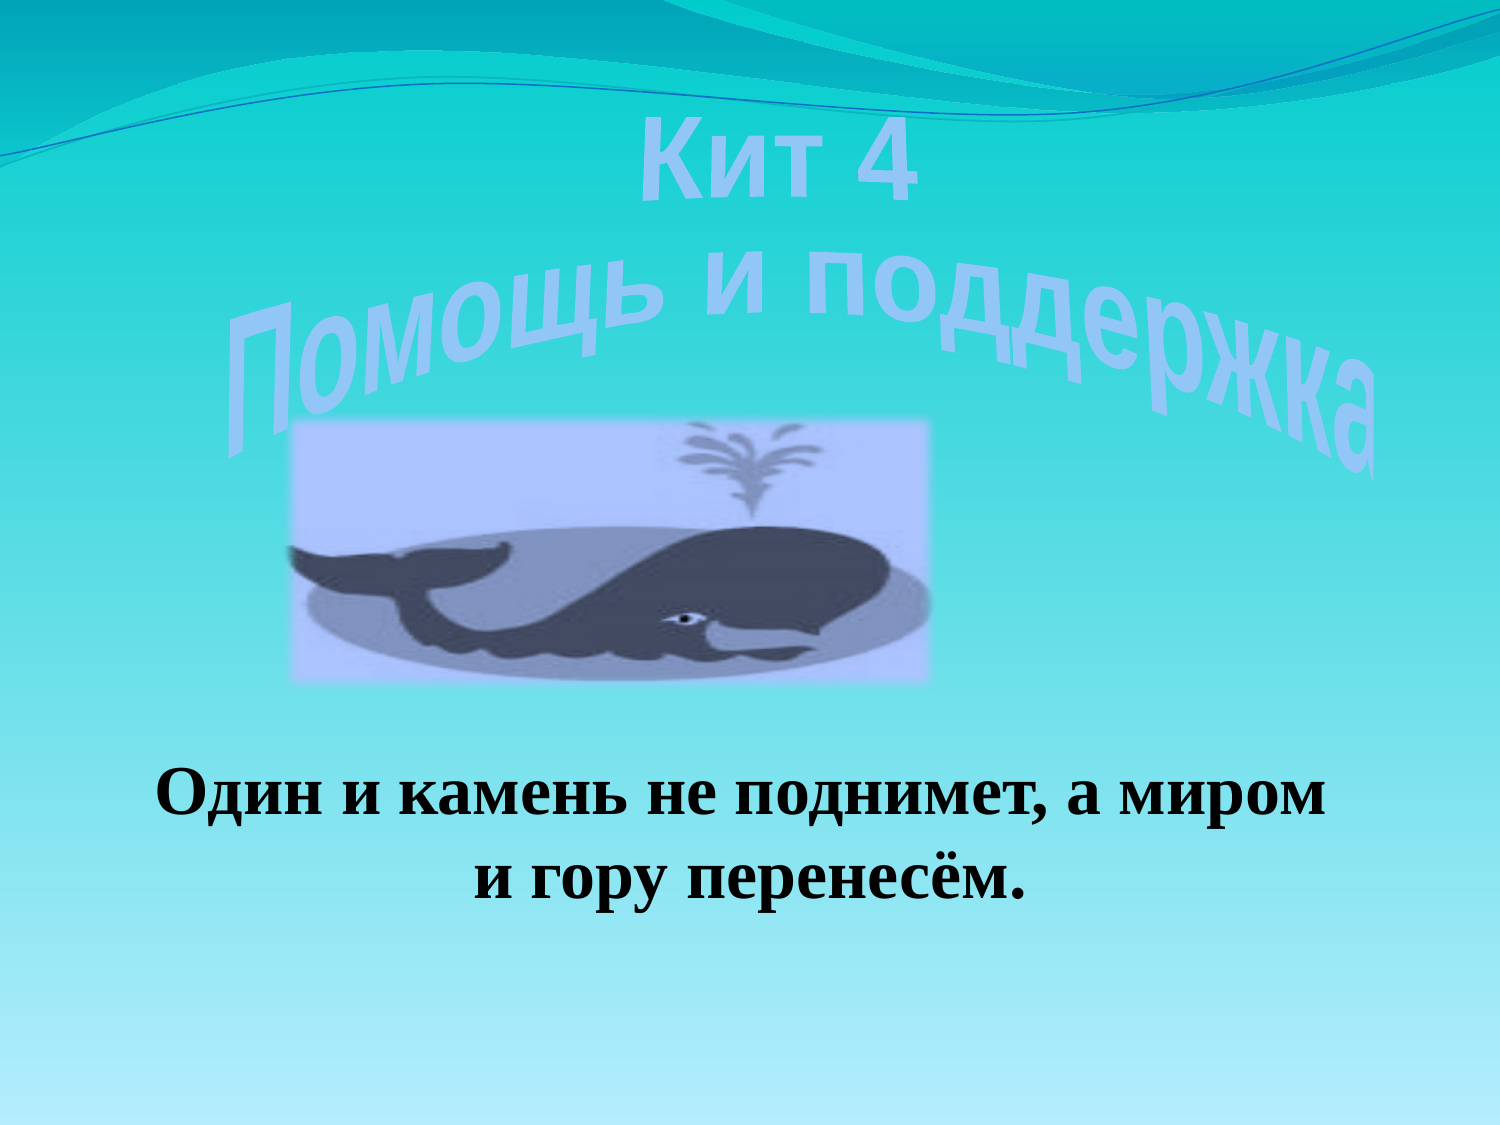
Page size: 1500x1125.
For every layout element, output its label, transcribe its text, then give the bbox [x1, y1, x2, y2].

text_box Один и камень не поднимет, а миром и гору перенесём. [128, 456, 1372, 920]
picture [280, 409, 938, 692]
